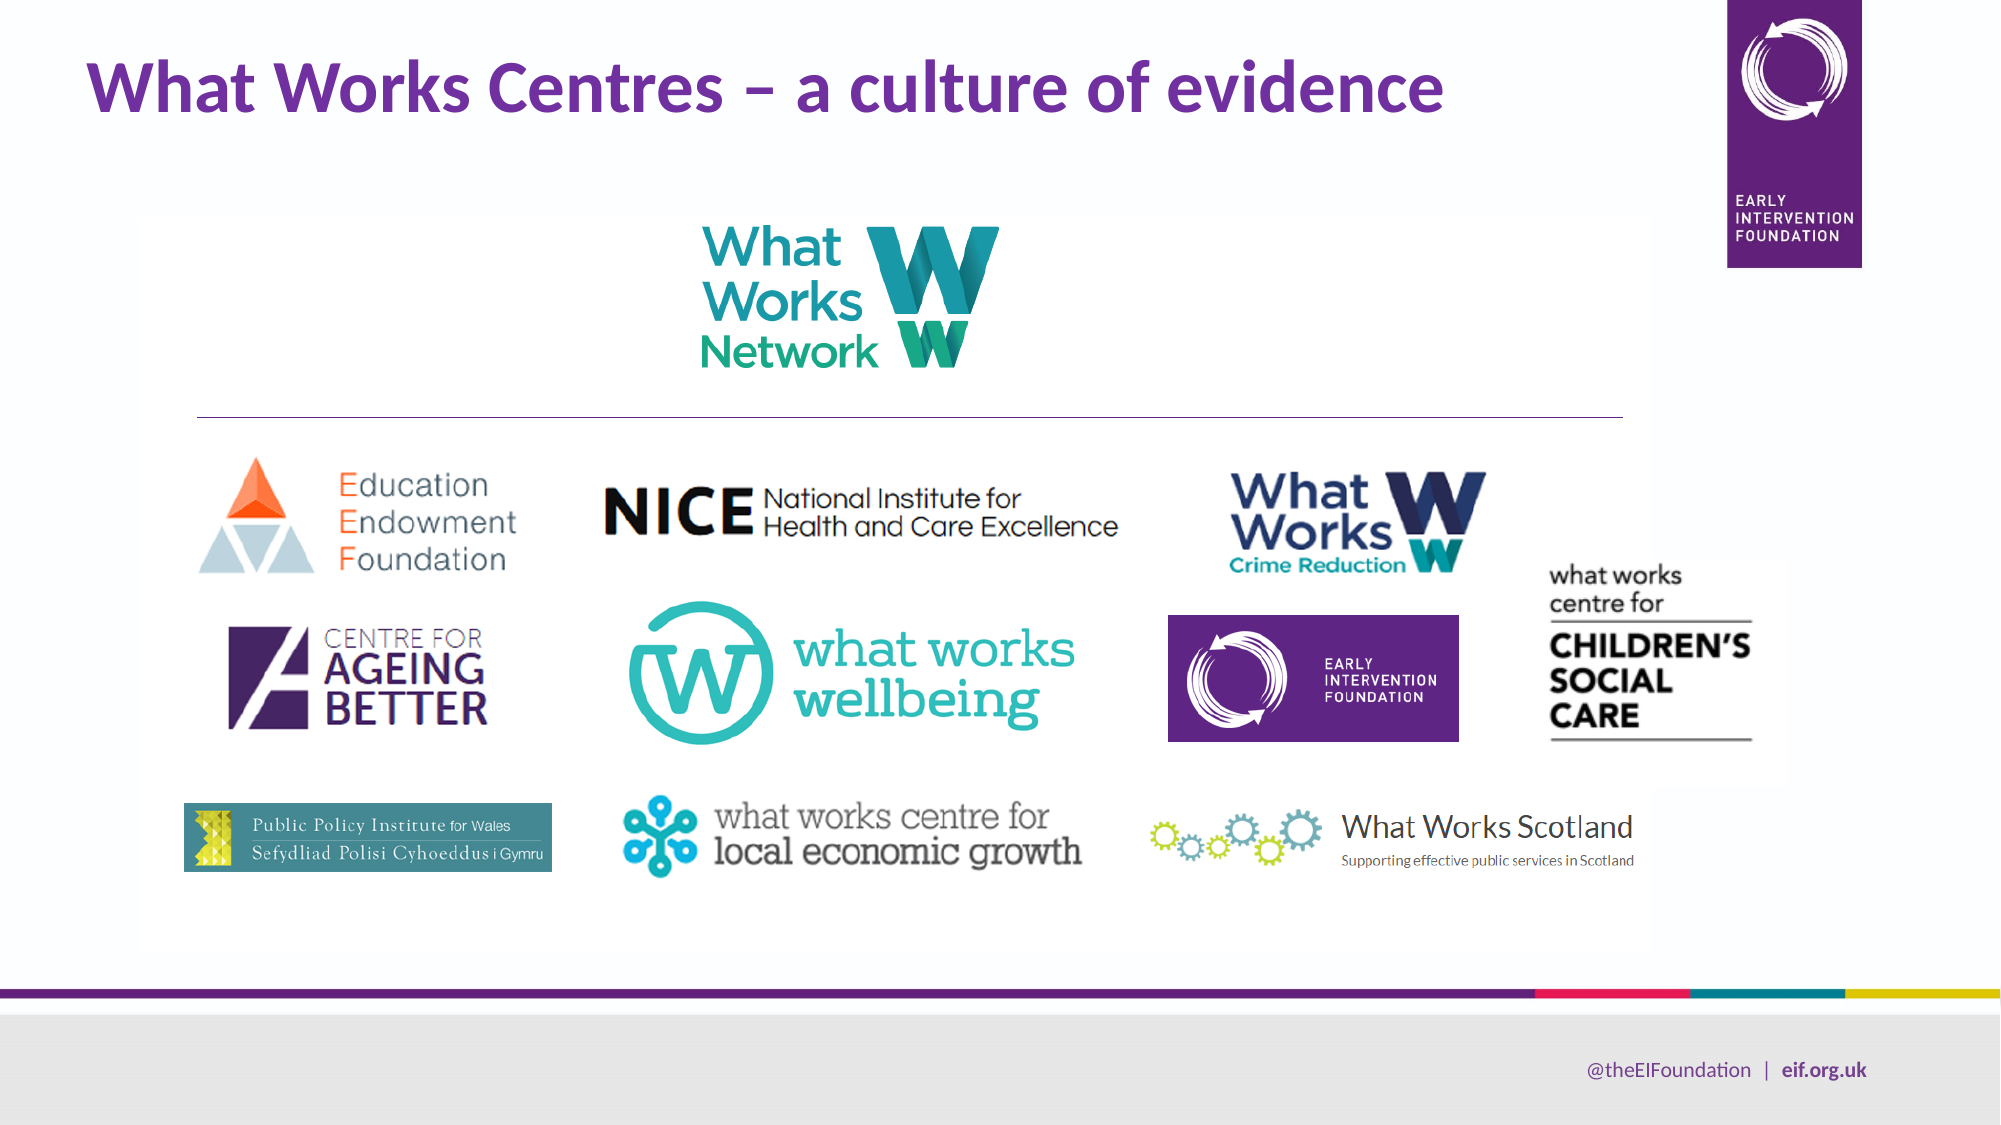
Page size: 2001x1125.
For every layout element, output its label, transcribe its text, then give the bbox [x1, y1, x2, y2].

text_box What Works Centres – a culture of evidence [71, 29, 1526, 135]
picture [0, 0, 2000, 1125]
